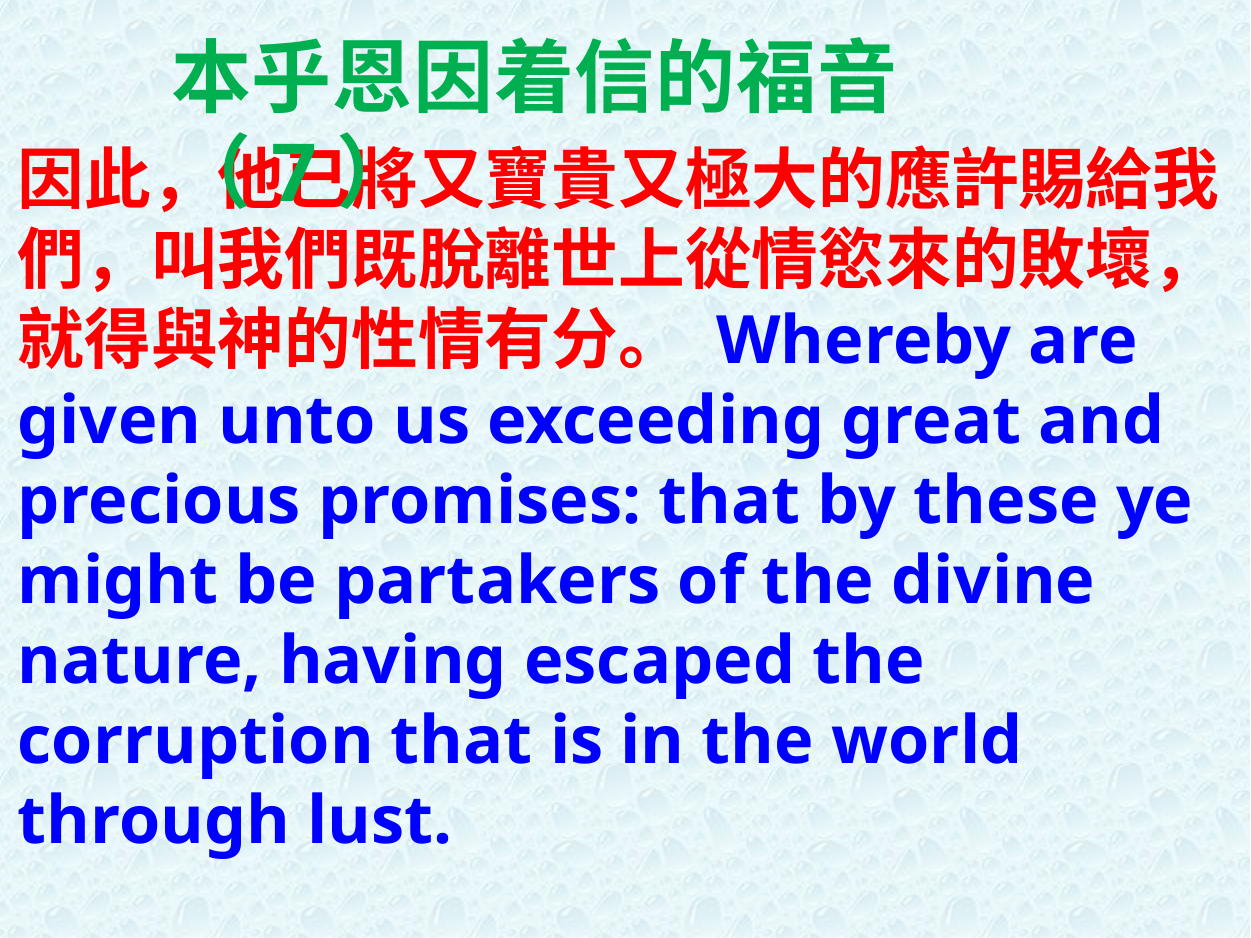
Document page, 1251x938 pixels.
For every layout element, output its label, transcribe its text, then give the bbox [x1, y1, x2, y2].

text_box 本乎恩因着信的福音（7） [156, 18, 1084, 226]
text_box 因此，他已將又寶貴又極大的應許賜給我們，叫我們既脫離世上從情慾來的敗壞，就得與神的性情有分。 Whereby are given unto us exceeding great and precious promises: that by these ye might be partakers of the divine nature, having escaped the corruption that is in the world through lust. [5, 130, 1245, 647]
